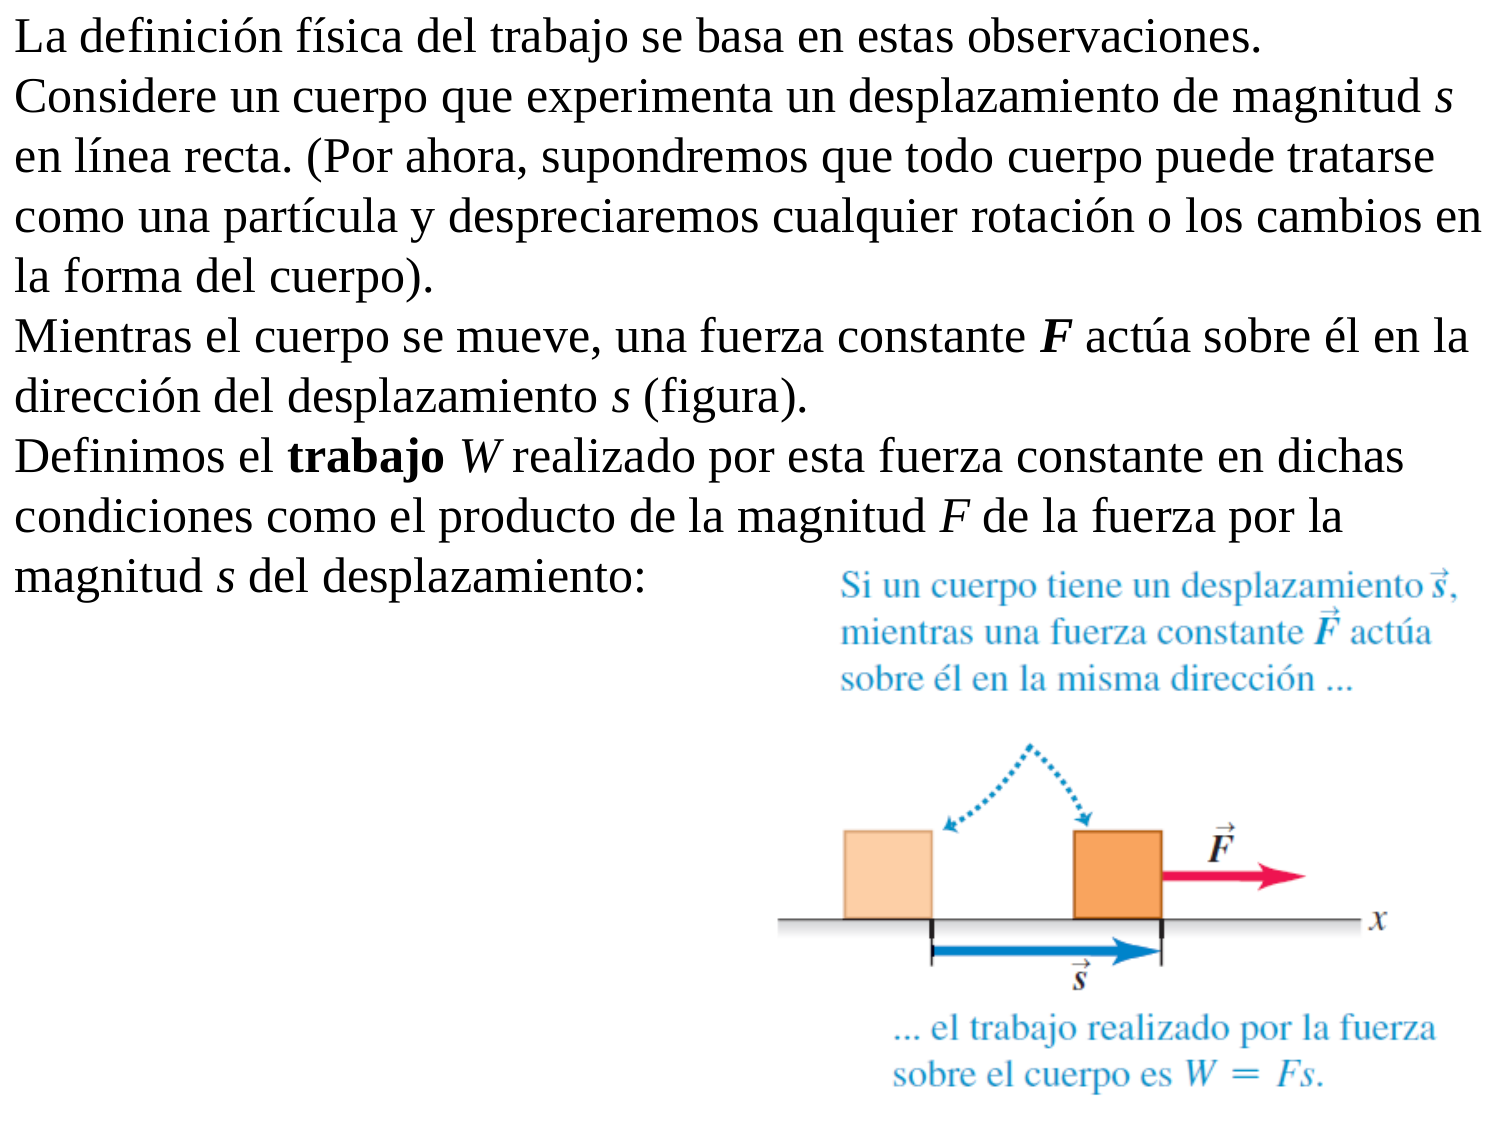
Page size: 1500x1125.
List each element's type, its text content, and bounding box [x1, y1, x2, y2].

text_box La definición física del trabajo se basa en estas observaciones. Considere un cuerpo que experimenta un desplazamiento de magnitud s en línea recta. (Por ahora, supondremos que todo cuerpo puede tratarse como una partícula y despreciaremos cualquier rotación o los cambios en la forma del cuerpo). Mientras el cuerpo se mueve, una fuerza constante F actúa sobre él en la dirección del desplazamiento s (figura). Definimos el trabajo W realizado por esta fuerza constante en dichas condiciones como el producto de la magnitud F de la fuerza por la magnitud s del desplazamiento: [0, 0, 1500, 611]
picture [737, 557, 1495, 1119]
